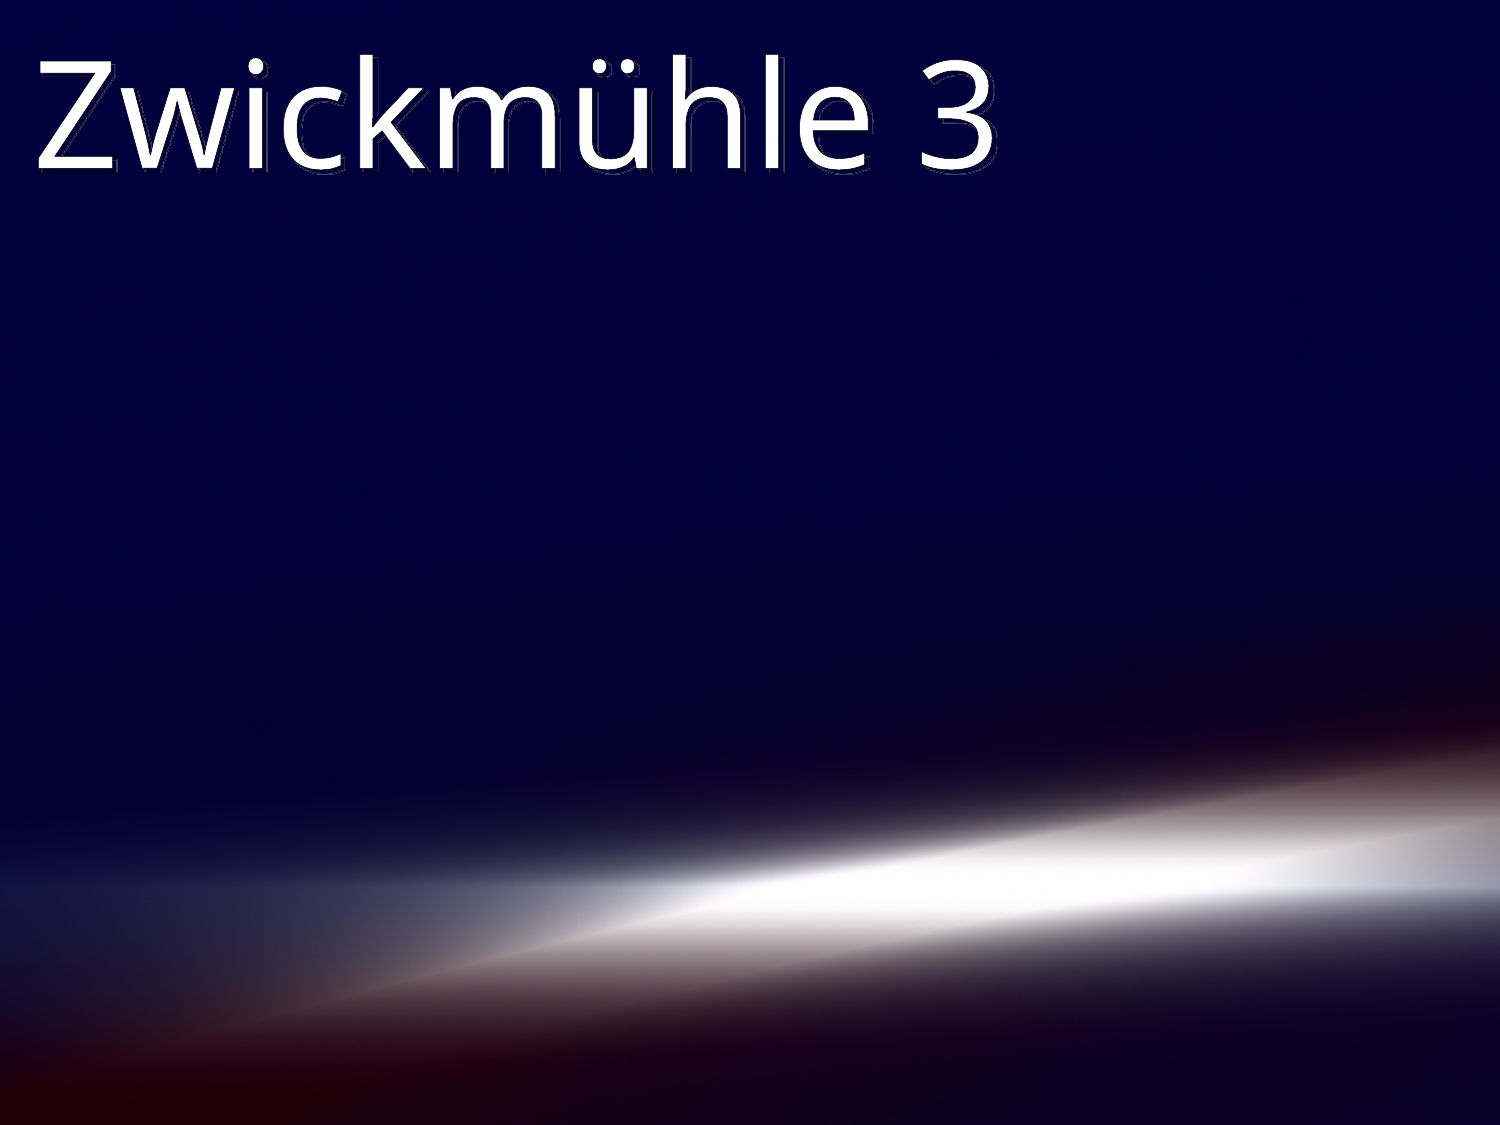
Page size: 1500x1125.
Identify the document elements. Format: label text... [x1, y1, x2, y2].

title Zwickmühle 3 [17, 10, 1424, 214]
picture [0, 0, 1500, 1125]
